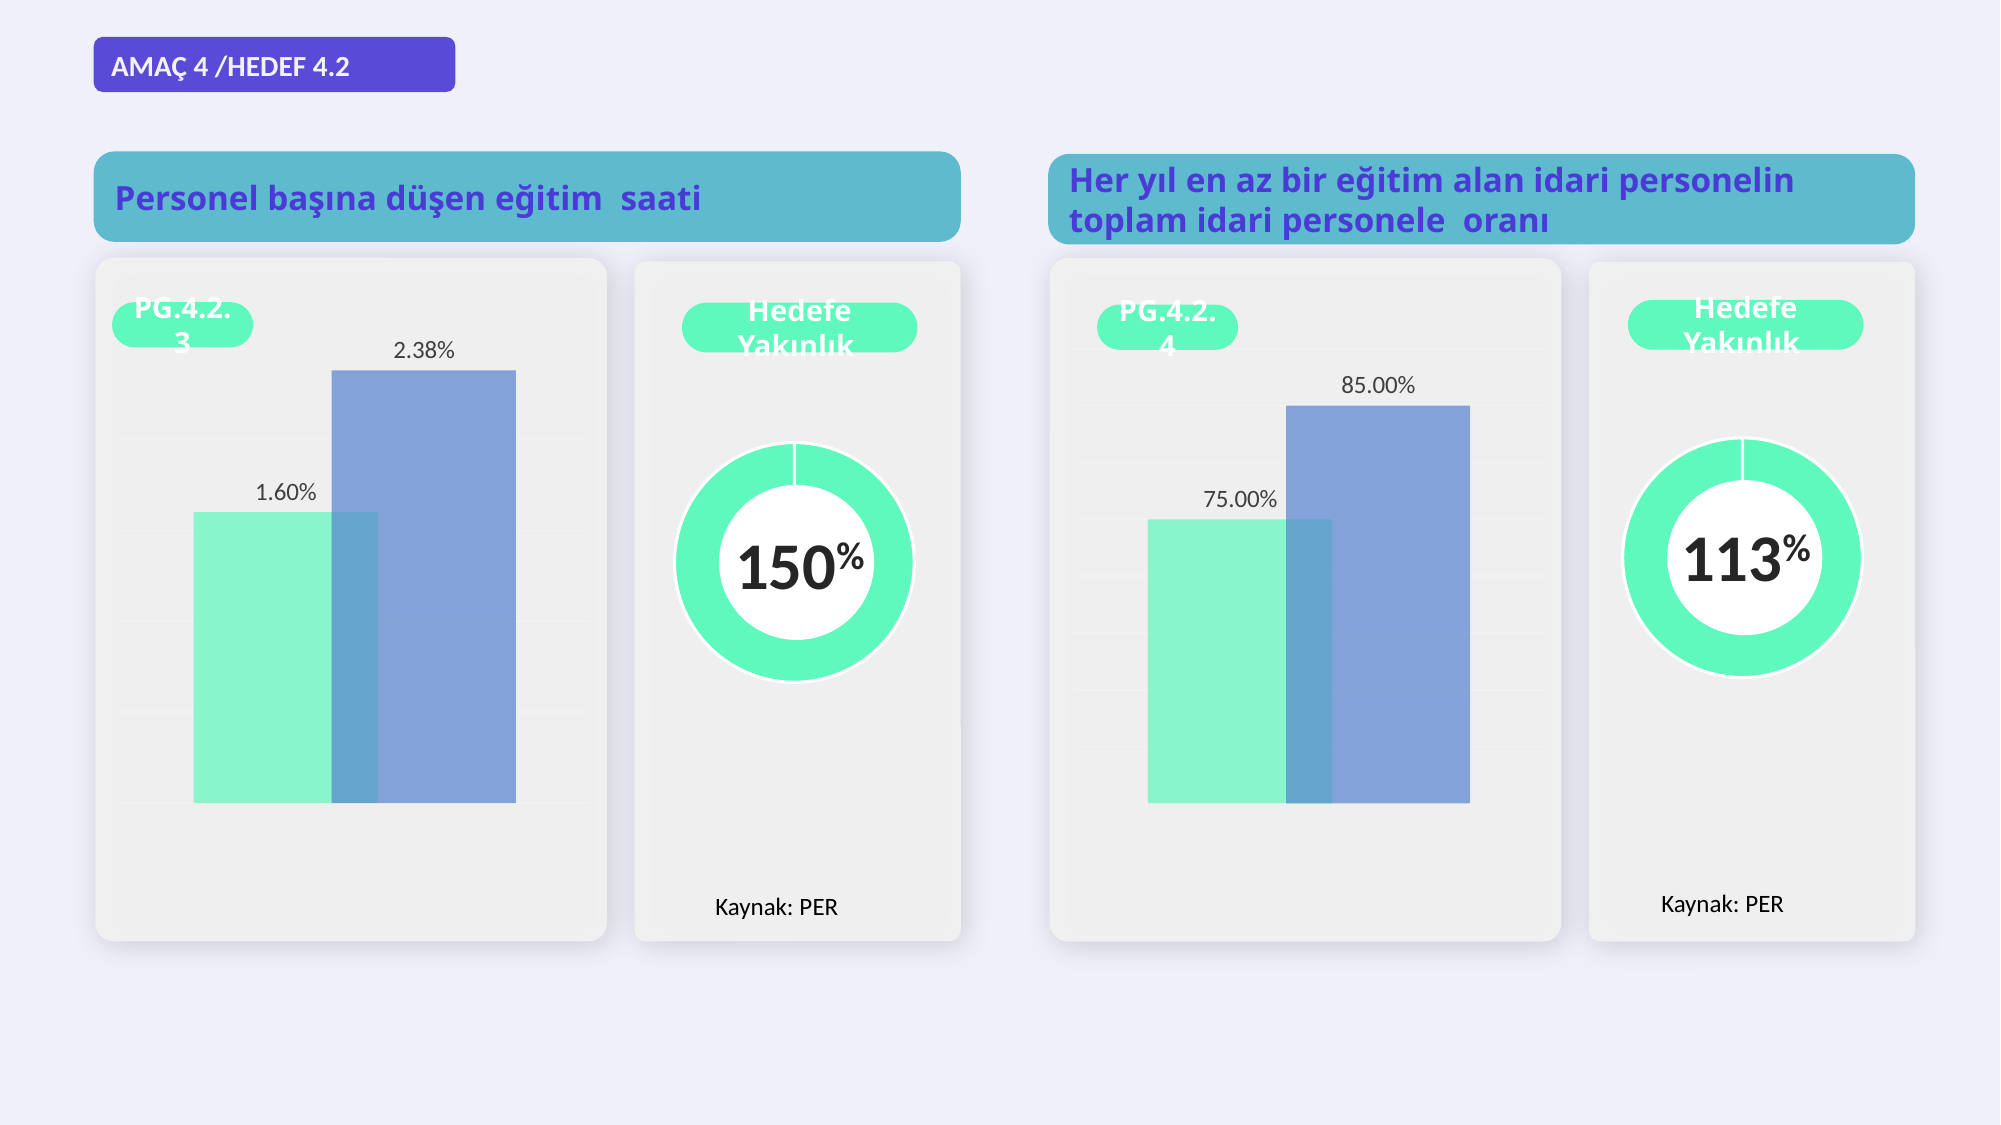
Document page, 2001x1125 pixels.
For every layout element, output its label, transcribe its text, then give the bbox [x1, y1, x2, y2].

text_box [1048, 258, 1562, 942]
text_box Kaynak: PER [700, 883, 860, 928]
text_box AMAÇ 4 /HEDEF 4.2 [93, 36, 456, 93]
text_box Hedefe Yakınlık [680, 301, 919, 354]
text_box Kaynak: PER [1646, 880, 1805, 925]
text_box Her yıl en az bir eğitim alan idari personelin toplam idari personele oranı [1047, 152, 1917, 246]
text_box Personel başına düşen eğitim saati [92, 150, 962, 243]
chart [1562, 432, 1930, 683]
text_box « [1587, 260, 1917, 432]
chart [606, 437, 982, 688]
text_box « [633, 260, 962, 437]
text_box « [633, 688, 962, 943]
text_box « [1587, 683, 1917, 943]
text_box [93, 257, 608, 942]
text_box Hedefe Yakınlık [1626, 298, 1865, 351]
